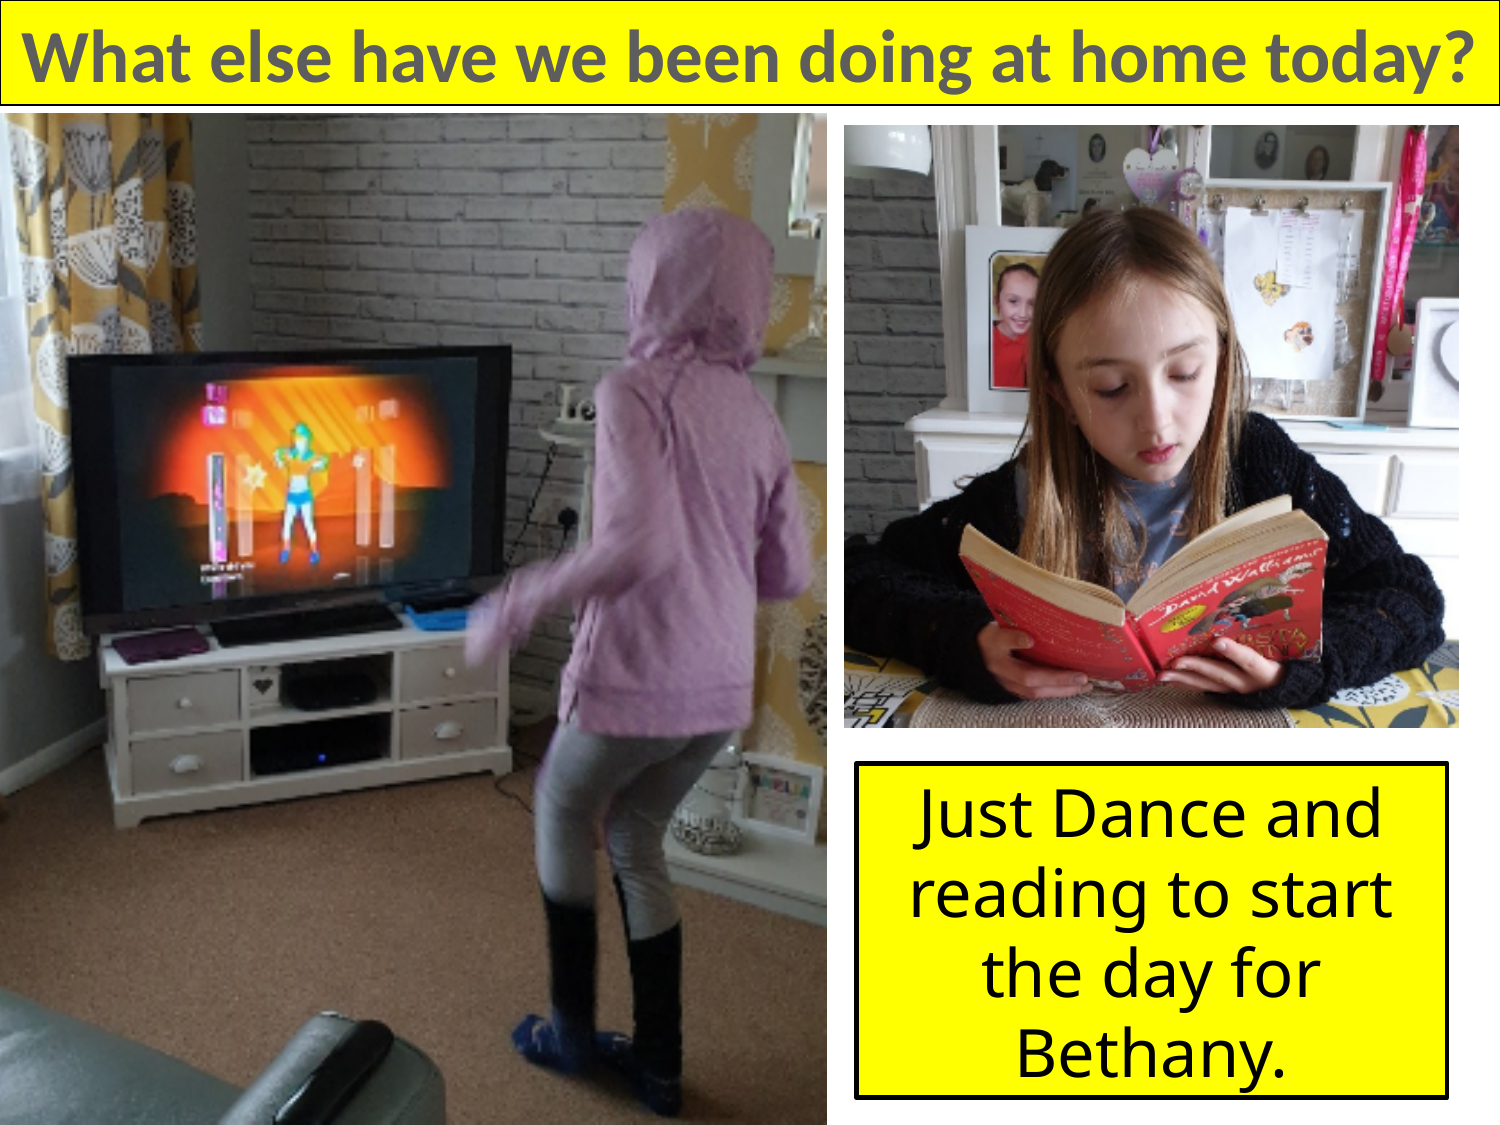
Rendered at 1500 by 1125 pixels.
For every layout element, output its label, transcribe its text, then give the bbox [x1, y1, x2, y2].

text_box What else have we been doing at home today? [0, 0, 1500, 105]
picture [844, 125, 1459, 728]
picture [0, 113, 828, 1125]
text_box Just Dance and reading to start the day for Bethany. [856, 763, 1447, 1098]
